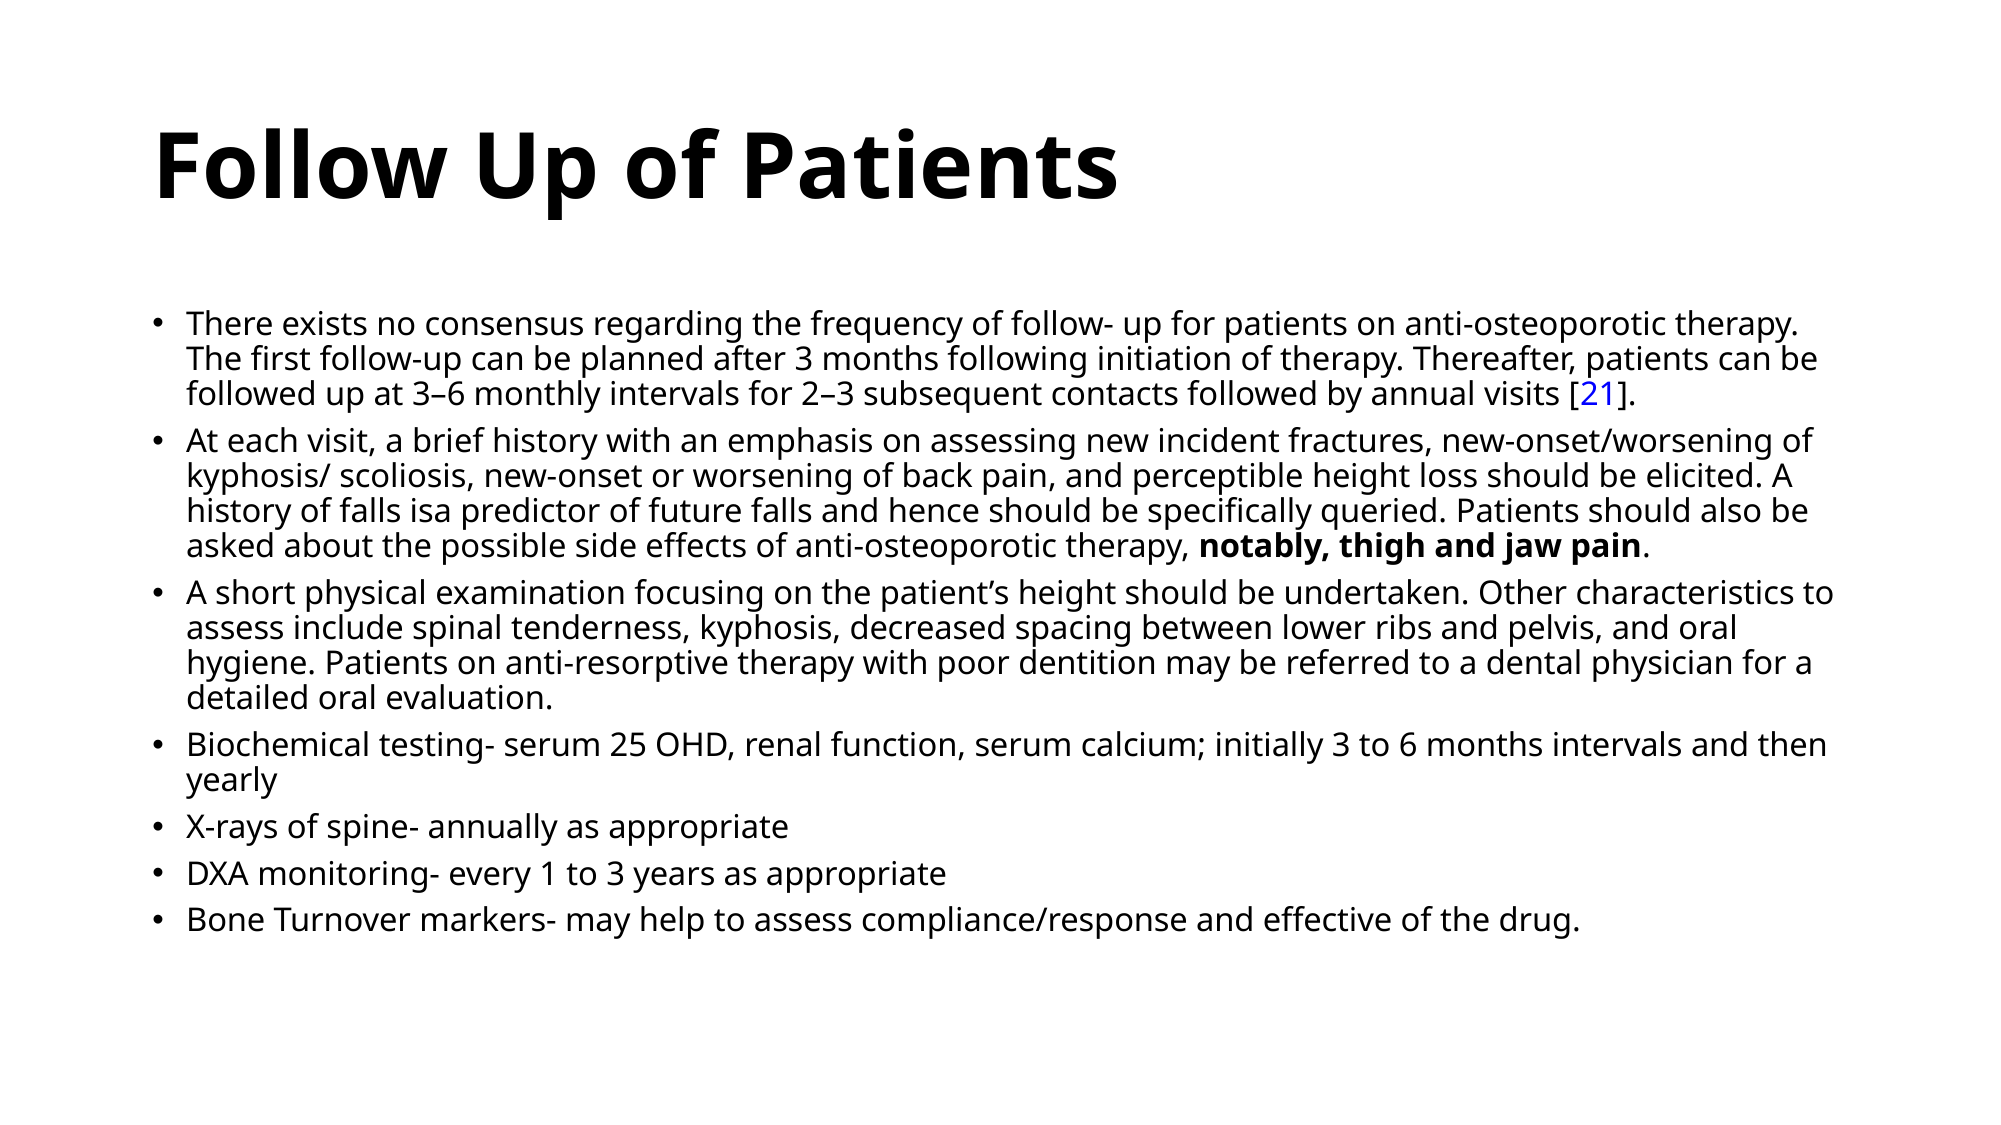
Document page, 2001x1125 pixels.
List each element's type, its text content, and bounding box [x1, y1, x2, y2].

title Follow Up of Patients [137, 59, 1863, 278]
list There exists no consensus regarding the frequency of follow- up for patients on anti-osteoporotic therapy. The first follow-up can be planned after 3 months following initiation of therapy. Thereafter, patients can be followed up at 3–6 monthly intervals for 2–3 subsequent contacts followed by annual visits [21]. At each visit, a brief history with an emphasis on assessing new incident fractures, new-onset/worsening of kyphosis/ scoliosis, new-onset or worsening of back pain, and perceptible height loss should be elicited. A history of falls isa predictor of future falls and hence should be specifically queried. Patients should also be asked about the possible side effects of anti-osteoporotic therapy, notably, thigh and jaw pain. A short physical examination focusing on the patient’s height should be undertaken. Other characteristics to assess include spinal tenderness, kyphosis, decreased spacing between lower ribs and pelvis, and oral hygiene. Patients on anti-resorptive therapy with poor dentition may be referred to a dental physician for a detailed oral evaluation. Biochemical testing- serum 25 OHD, renal function, serum calcium; initially 3 to 6 months intervals and then yearly X-rays of spine- annually as appropriate DXA monitoring- every 1 to 3 years as appropriate Bone Turnover markers- may help to assess compliance/response and effective of the drug. [137, 299, 1863, 1014]
